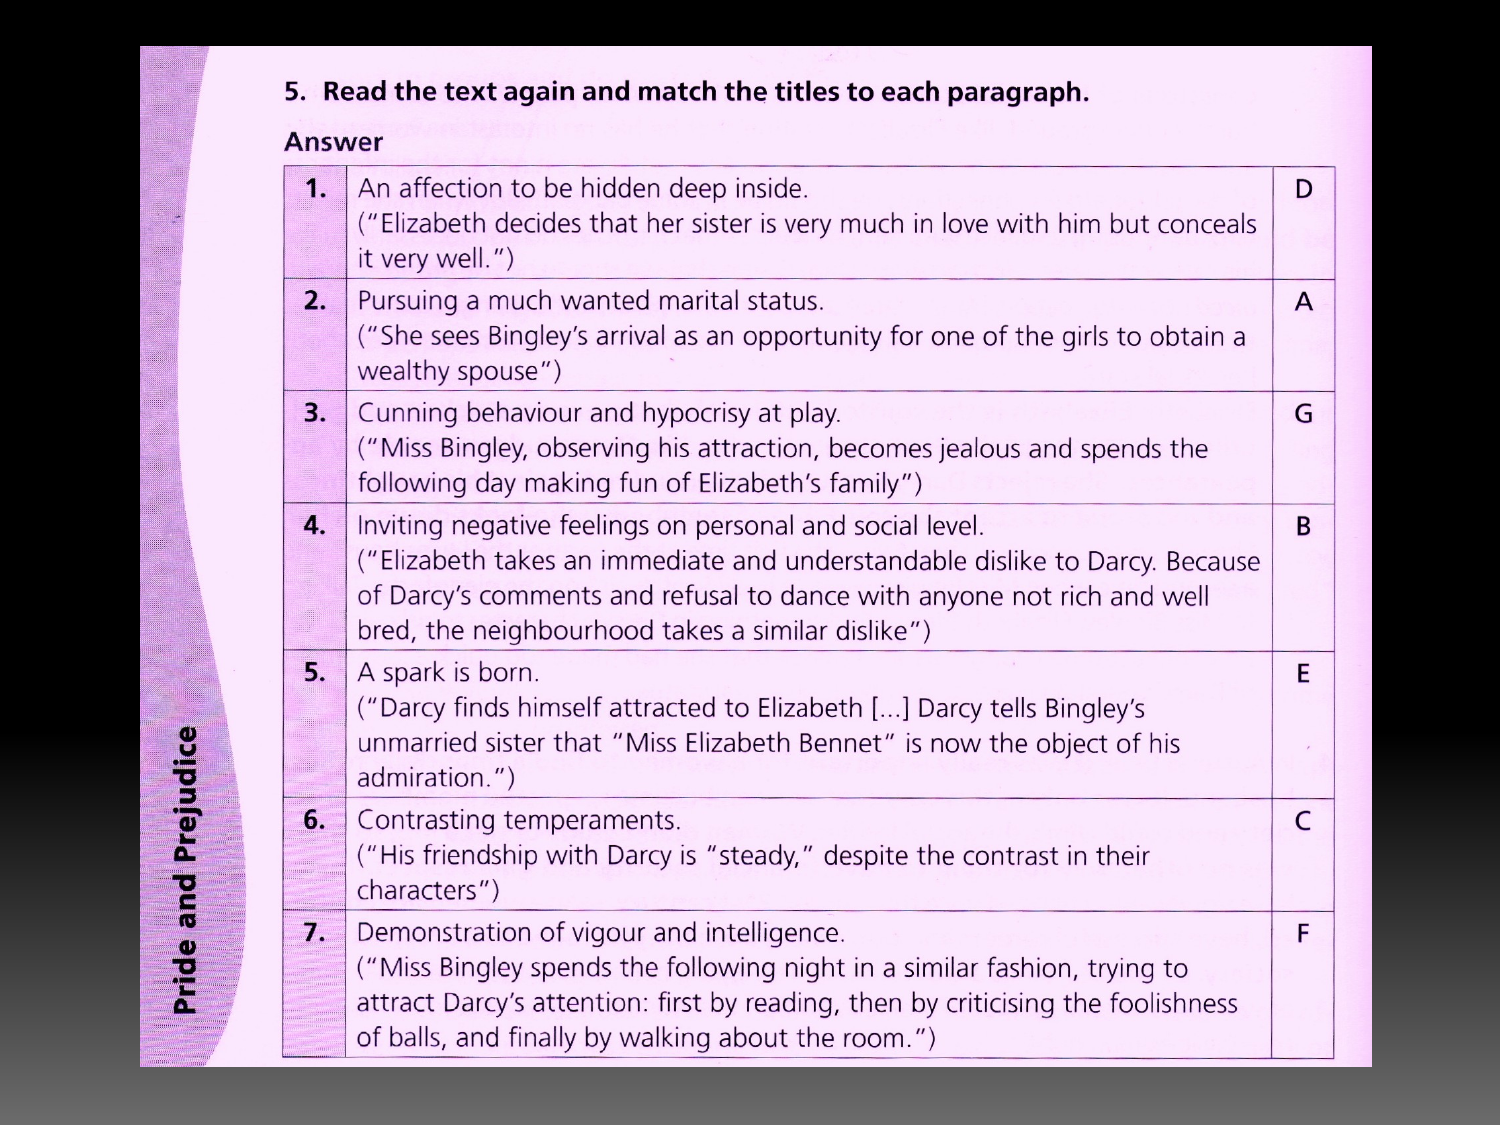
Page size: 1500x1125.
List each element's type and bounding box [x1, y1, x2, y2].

picture [140, 46, 1372, 1067]
